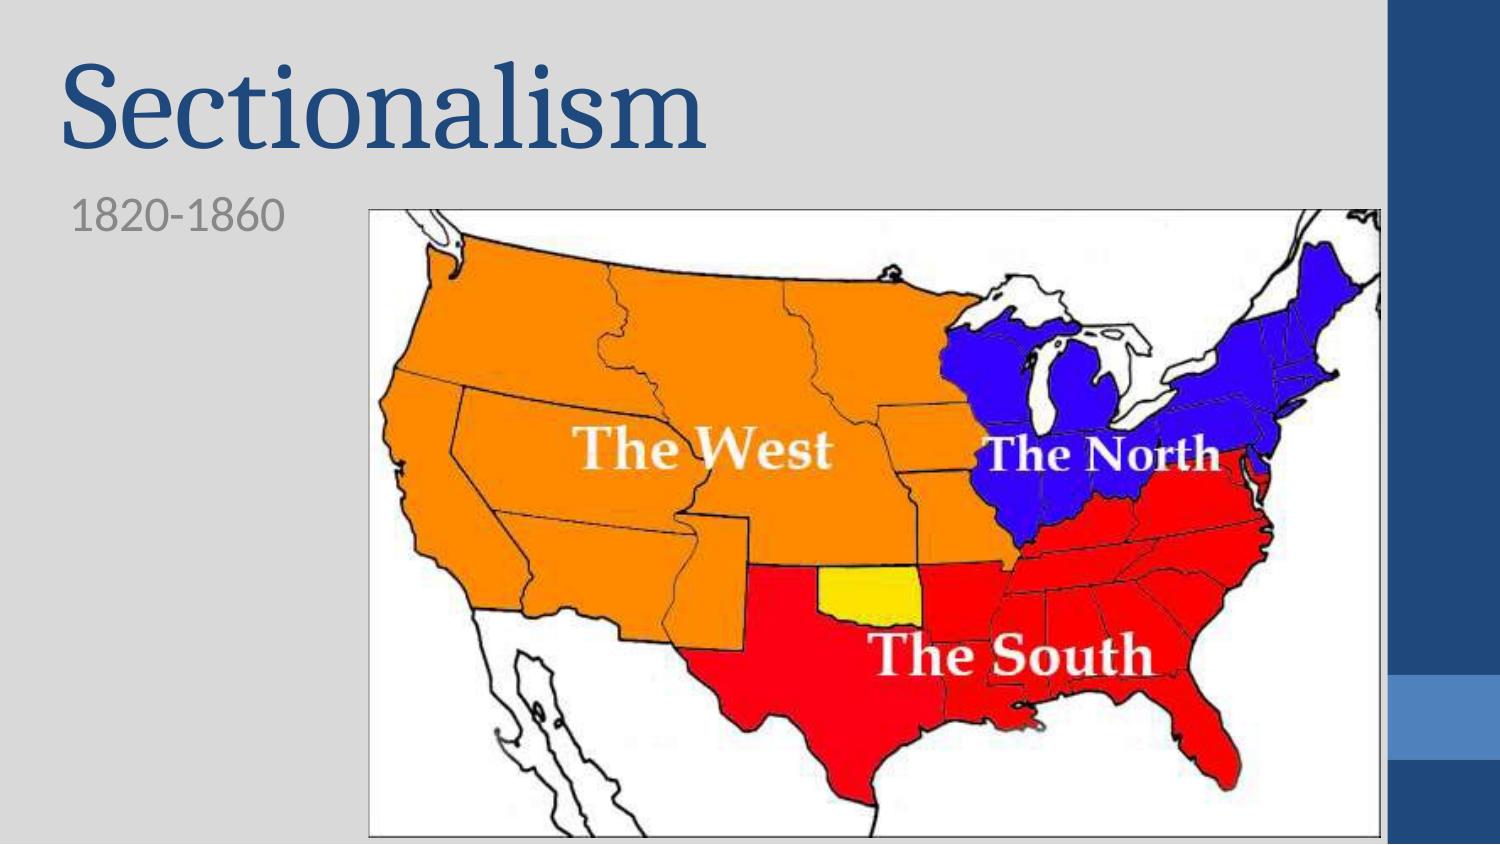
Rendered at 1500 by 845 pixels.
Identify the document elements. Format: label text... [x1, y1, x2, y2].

title Sectionalism 1820-1860 [60, 2, 722, 242]
text_box [368, 209, 1381, 838]
picture [0, 0, 1387, 844]
